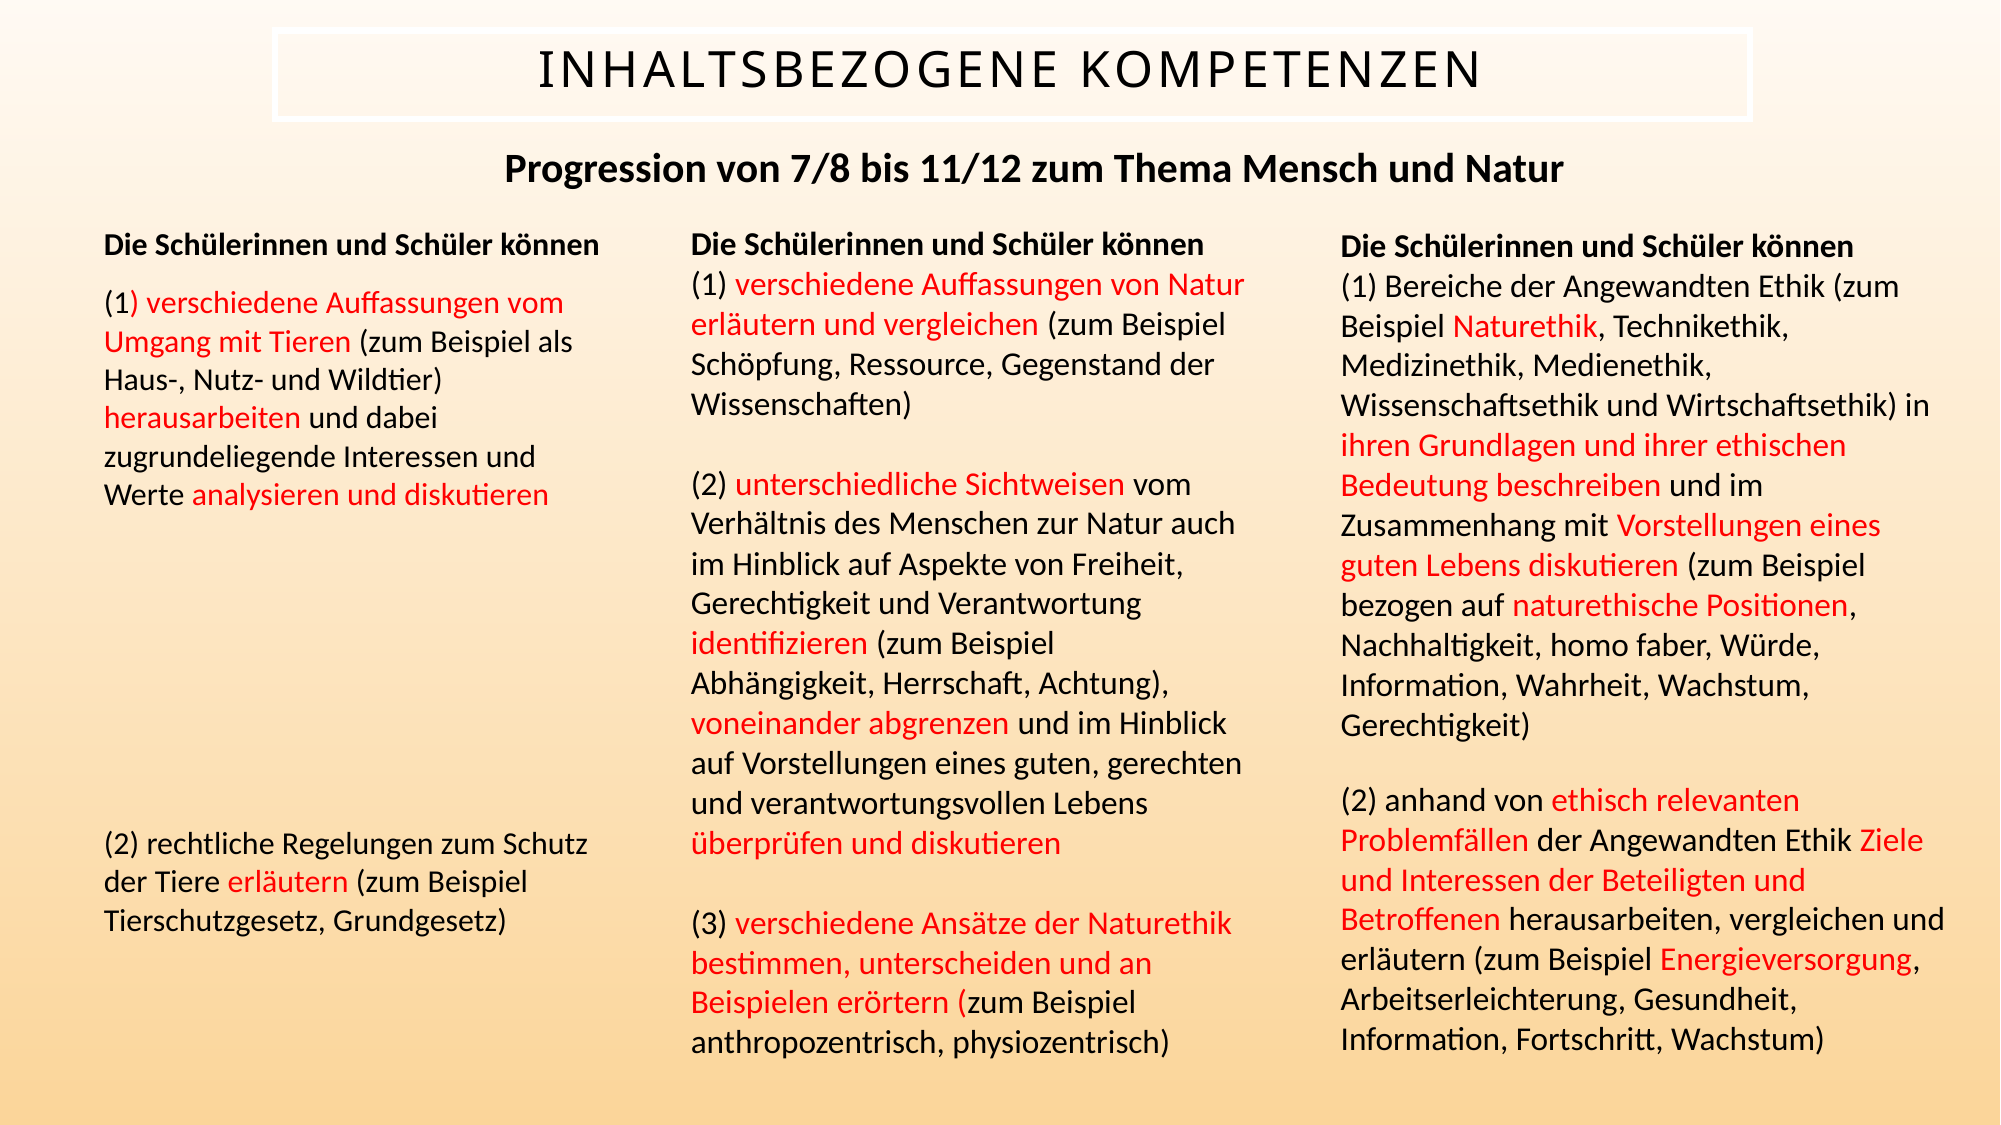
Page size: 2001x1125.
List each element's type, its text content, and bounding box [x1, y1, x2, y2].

text_box Die Schülerinnen und Schüler können (1) verschiedene Auffassungen von Natur erläutern und vergleichen (zum Beispiel Schöpfung, Ressource, Gegenstand der Wissenschaften) (2) unterschiedliche Sichtweisen vom Verhältnis des Menschen zur Natur auch im Hinblick auf Aspekte von Freiheit, Gerechtigkeit und Verantwortung identifizieren (zum Beispiel Abhängigkeit, Herrschaft, Achtung), voneinander abgrenzen und im Hinblick auf Vorstellungen eines guten, gerechten und verantwortungsvollen Lebens überprüfen und diskutieren (3) verschiedene Ansätze der Naturethik bestimmen, unterscheiden und an Beispielen erörtern (zum Beispiel anthropozentrisch, physiozentrisch) [676, 214, 1263, 1125]
text_box Die Schülerinnen und Schüler können (1) verschiedene Auffassungen vom Umgang mit Tieren (zum Beispiel als Haus-, Nutz- und Wildtier) herausarbeiten und dabei zugrundeliegende Interessen und Werte analysieren und diskutieren (2) rechtliche Regelungen zum Schutz der Tiere erläutern (zum Beispiel Tierschutzgesetz, Grundgesetz) [88, 216, 640, 949]
title Inhaltsbezogene Kompetenzen [272, 27, 1753, 122]
text_box Progression von 7/8 bis 11/12 zum Thema Mensch und Natur [489, 133, 1594, 198]
text_box Die Schülerinnen und Schüler können (1) Bereiche der Angewandten Ethik (zum Beispiel Naturethik, Technikethik, Medizinethik, Medienethik, Wissenschaftsethik und Wirtschaftsethik) in ihren Grundlagen und ihrer ethischen Bedeutung beschreiben und im Zusammenhang mit Vorstellungen eines guten Lebens diskutieren (zum Beispiel bezogen auf naturethische Positionen, Nachhaltigkeit, homo faber, Würde, Information, Wahrheit, Wachstum, Gerechtigkeit) (2) anhand von ethisch relevanten Problemfällen der Angewandten Ethik Ziele und Interessen der Beteiligten und Betroffenen herausarbeiten, vergleichen und erläutern (zum Beispiel Energieversorgung, Arbeitserleichterung, Gesundheit, Information, Fortschritt, Wachstum) [1325, 216, 1965, 1109]
